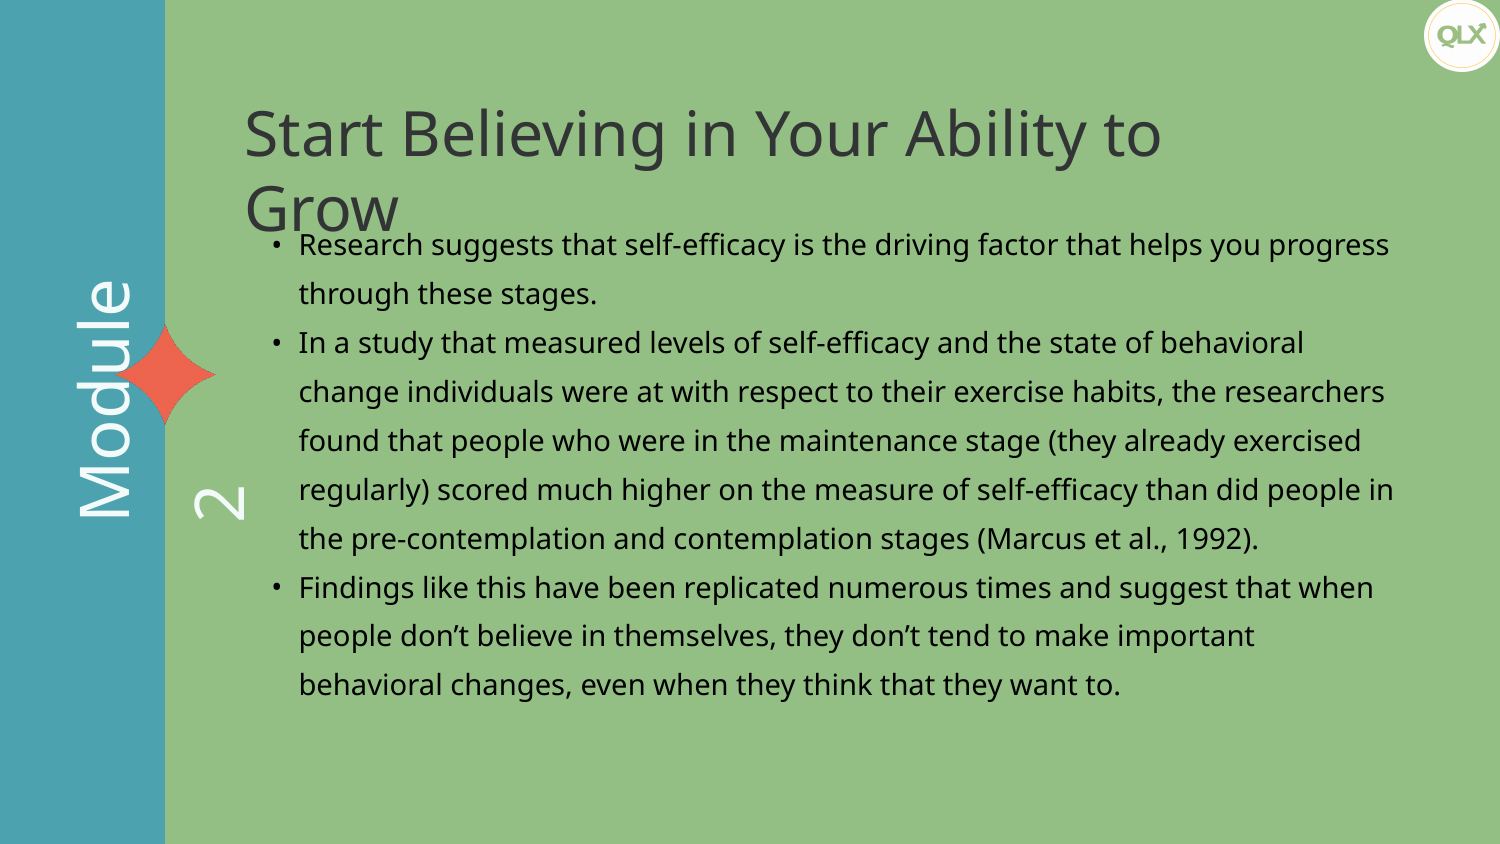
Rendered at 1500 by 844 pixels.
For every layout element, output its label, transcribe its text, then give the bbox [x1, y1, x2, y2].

text_box Research suggests that self-efficacy is the driving factor that helps you progress through these stages. In a study that measured levels of self-efficacy and the state of behavioral change individuals were at with respect to their exercise habits, the researchers found that people who were in the maintenance stage (they already exercised regularly) scored much higher on the measure of self-efficacy than did people in the pre-contemplation and contemplation stages (Marcus et al., 1992). Findings like this have been replicated numerous times and suggest that when people don’t believe in themselves, they don’t tend to make important behavioral changes, even when they think that they want to. [244, 212, 1402, 702]
text_box Start Believing in Your Ability to Grow [244, 94, 1333, 212]
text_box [0, 0, 216, 844]
picture [1424, 0, 1500, 73]
